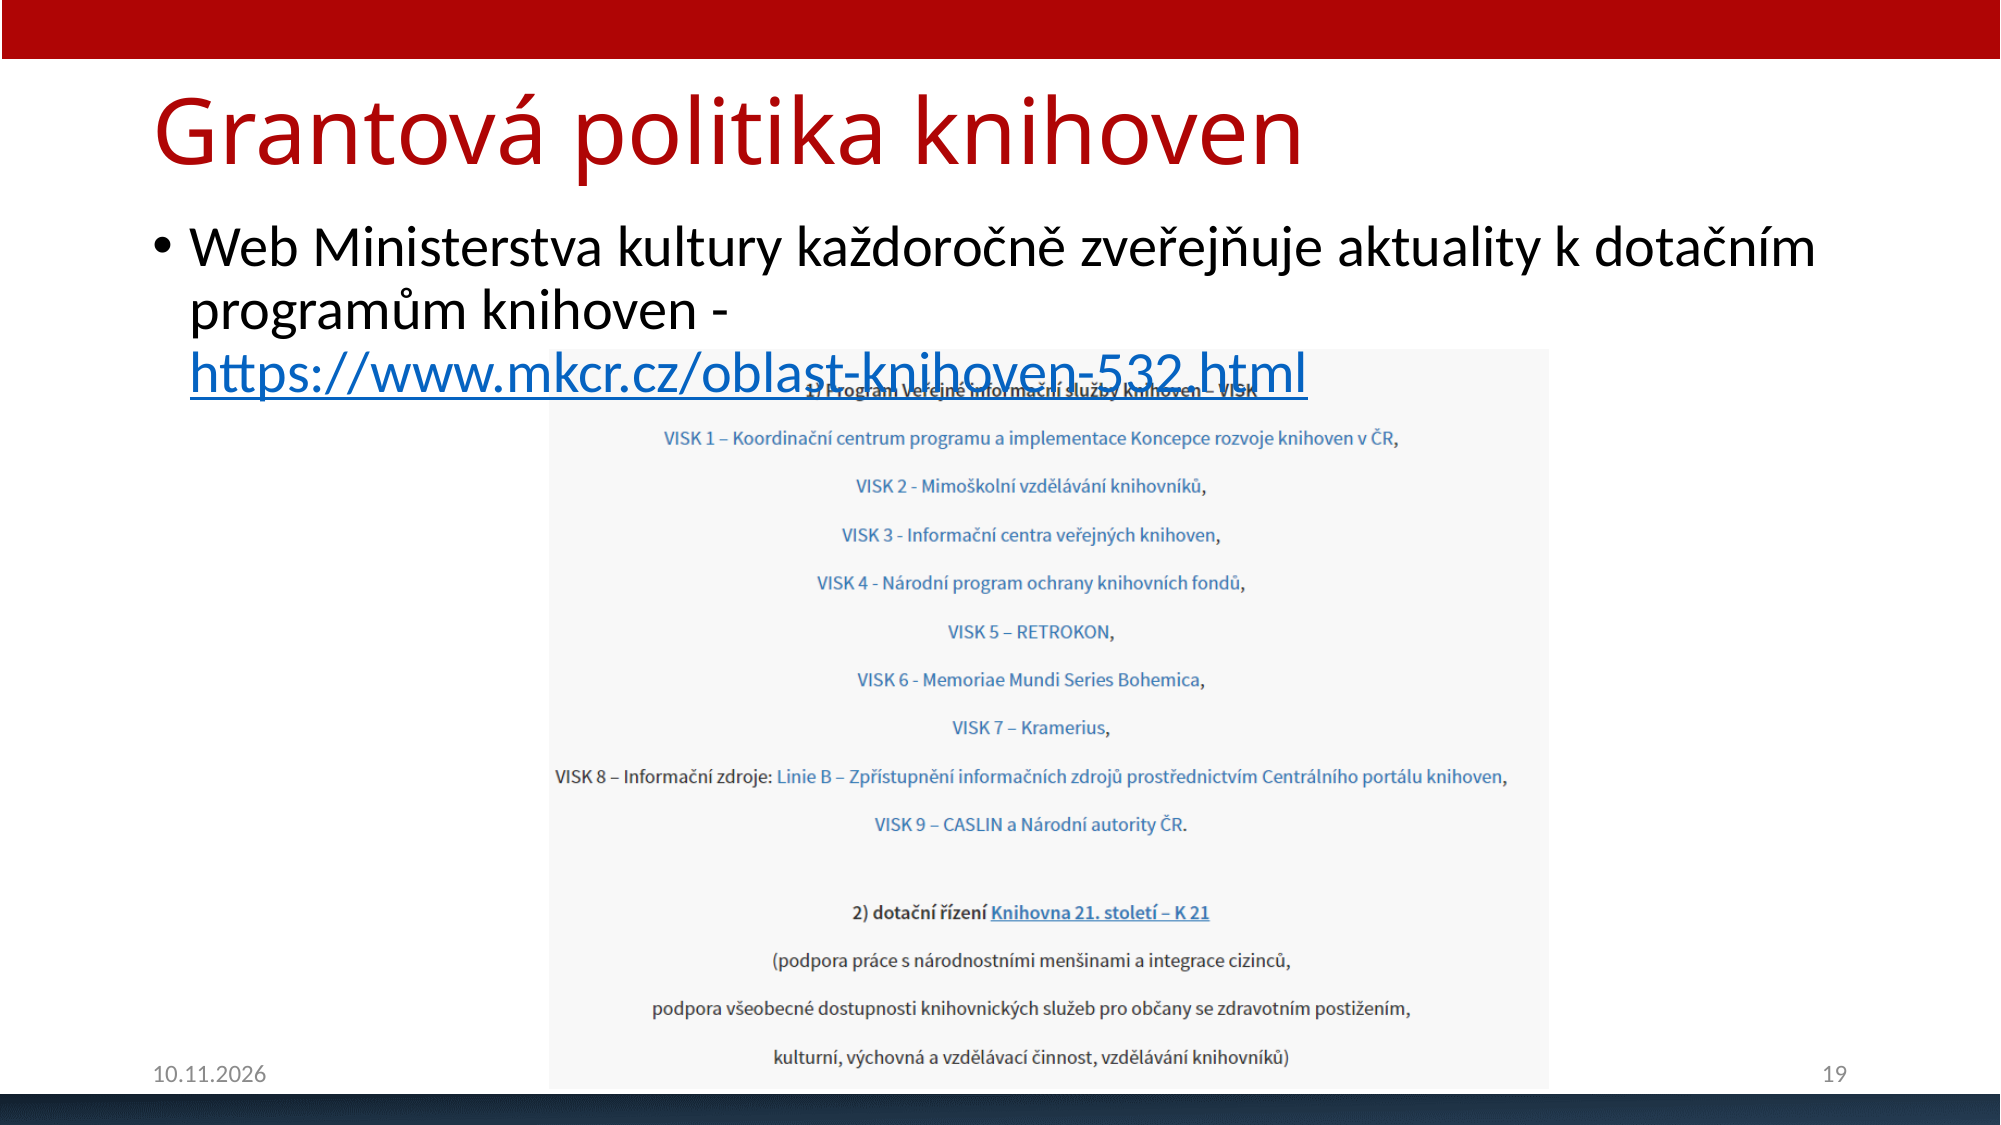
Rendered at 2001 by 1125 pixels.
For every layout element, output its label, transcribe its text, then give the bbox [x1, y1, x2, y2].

picture [2, 0, 2000, 59]
title Grantová politika knihoven [137, 59, 1863, 239]
list Web Ministerstva kultury každoročně zveřejňuje aktuality k dotačním programům knihoven - https://www.mkcr.cz/oblast-knihoven-532.html [137, 209, 1843, 1014]
slide_number 19 [1412, 1042, 1863, 1094]
picture [0, 1094, 2000, 1125]
picture [549, 349, 1549, 1089]
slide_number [137, 1042, 588, 1094]
